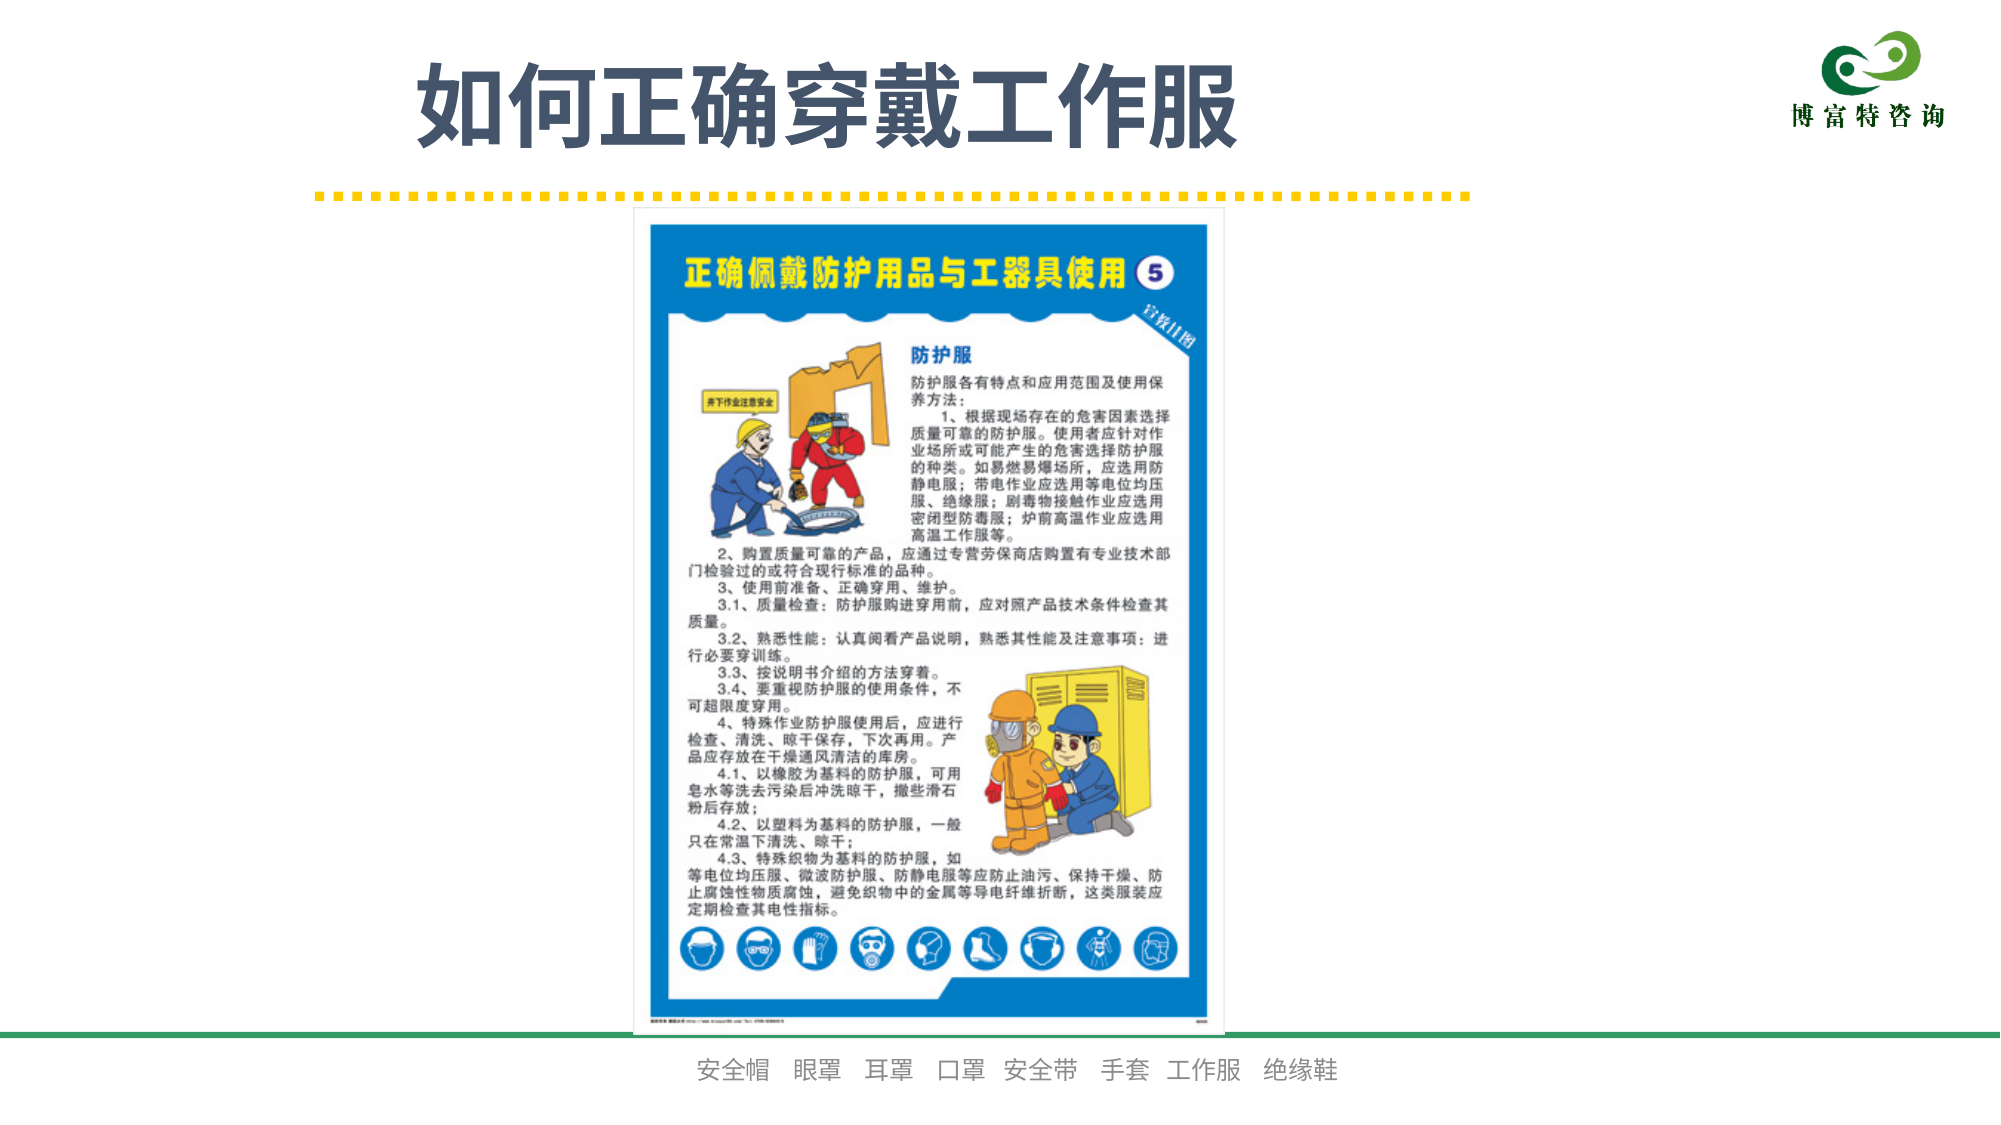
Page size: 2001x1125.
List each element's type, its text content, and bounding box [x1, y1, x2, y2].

footer 安全帽 眼罩 耳罩 口罩 安全带 手套 工作服 绝缘鞋 [647, 1035, 1410, 1104]
picture [633, 207, 1225, 1035]
picture [1772, 30, 1969, 131]
text_box 如何正确穿戴工作服 [285, 11, 1390, 197]
